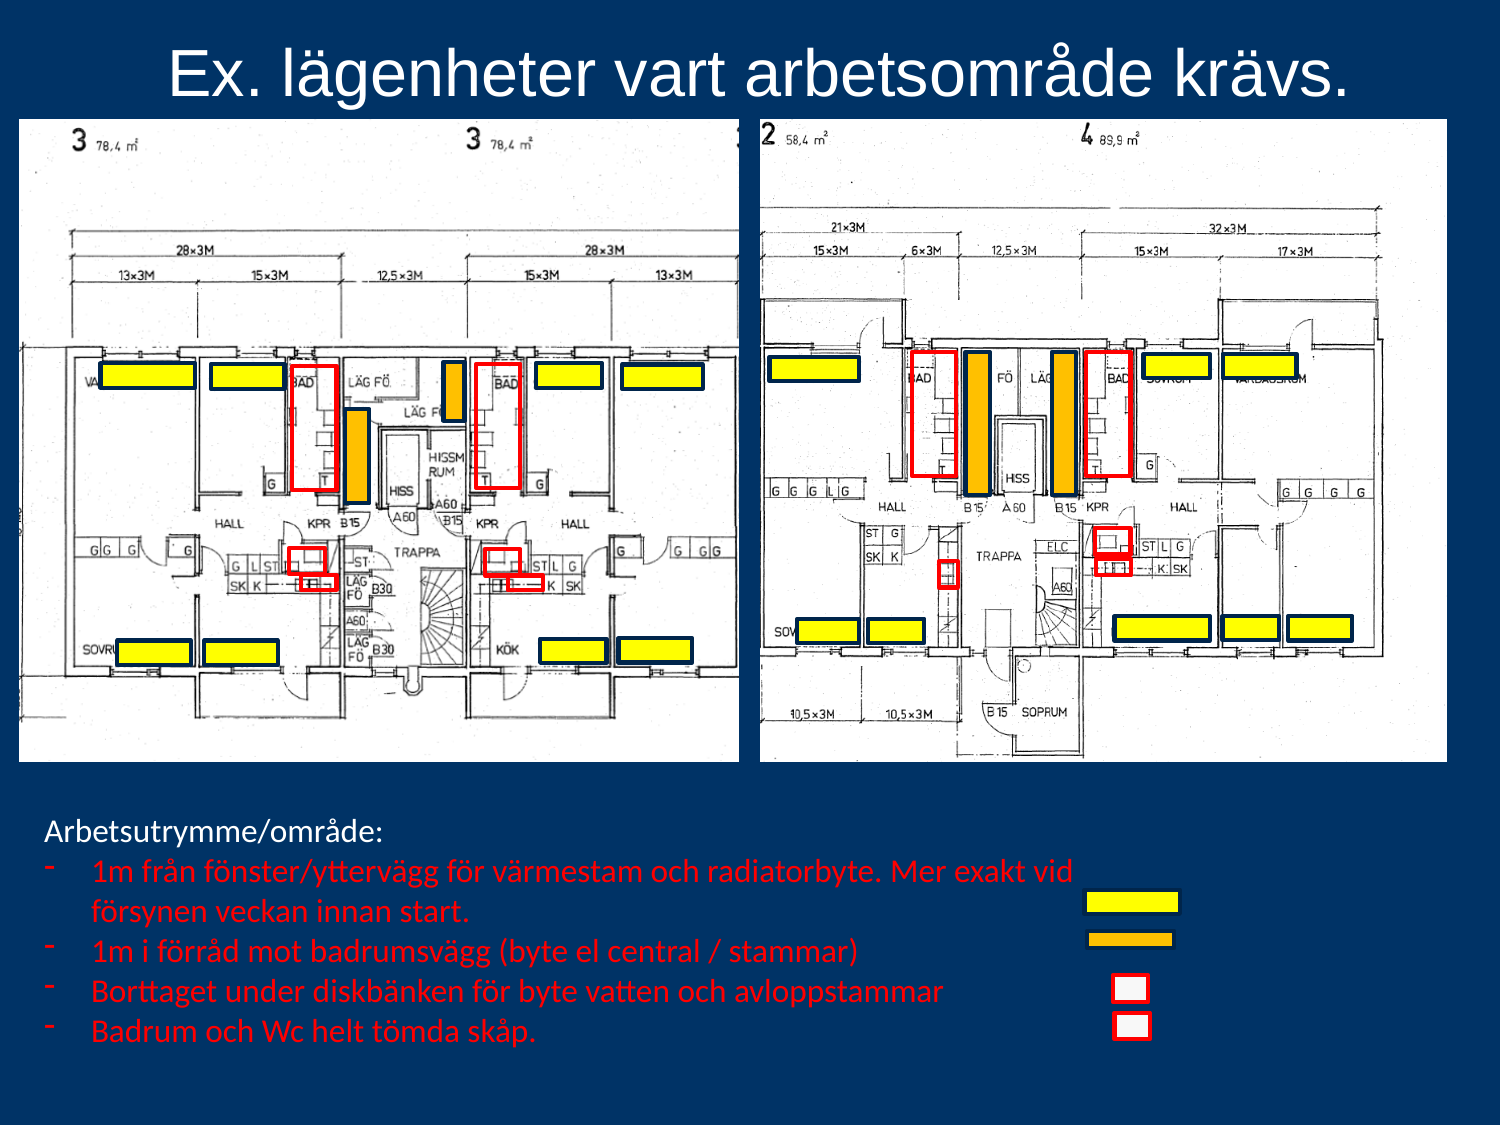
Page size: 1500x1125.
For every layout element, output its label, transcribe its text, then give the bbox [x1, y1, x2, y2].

text_box [1112, 1011, 1152, 1041]
picture [759, 119, 1447, 763]
text_box [1085, 929, 1176, 950]
text_box [1082, 888, 1182, 916]
text_box [1111, 973, 1150, 1004]
picture [18, 119, 740, 763]
title Ex. lägenheter vart arbetsområde krävs. [44, 7, 1495, 132]
text_box Arbetsutrymme/område: 1m från fönster/yttervägg för värmestam och radiatorbyte. Mer exakt vid försynen veckan innan start. 1m i förråd mot badrumsvägg (byte el central / stammar) Borttaget under diskbänken för byte vatten och avloppstammar Badrum och Wc helt tömda skåp. [29, 801, 1187, 1057]
